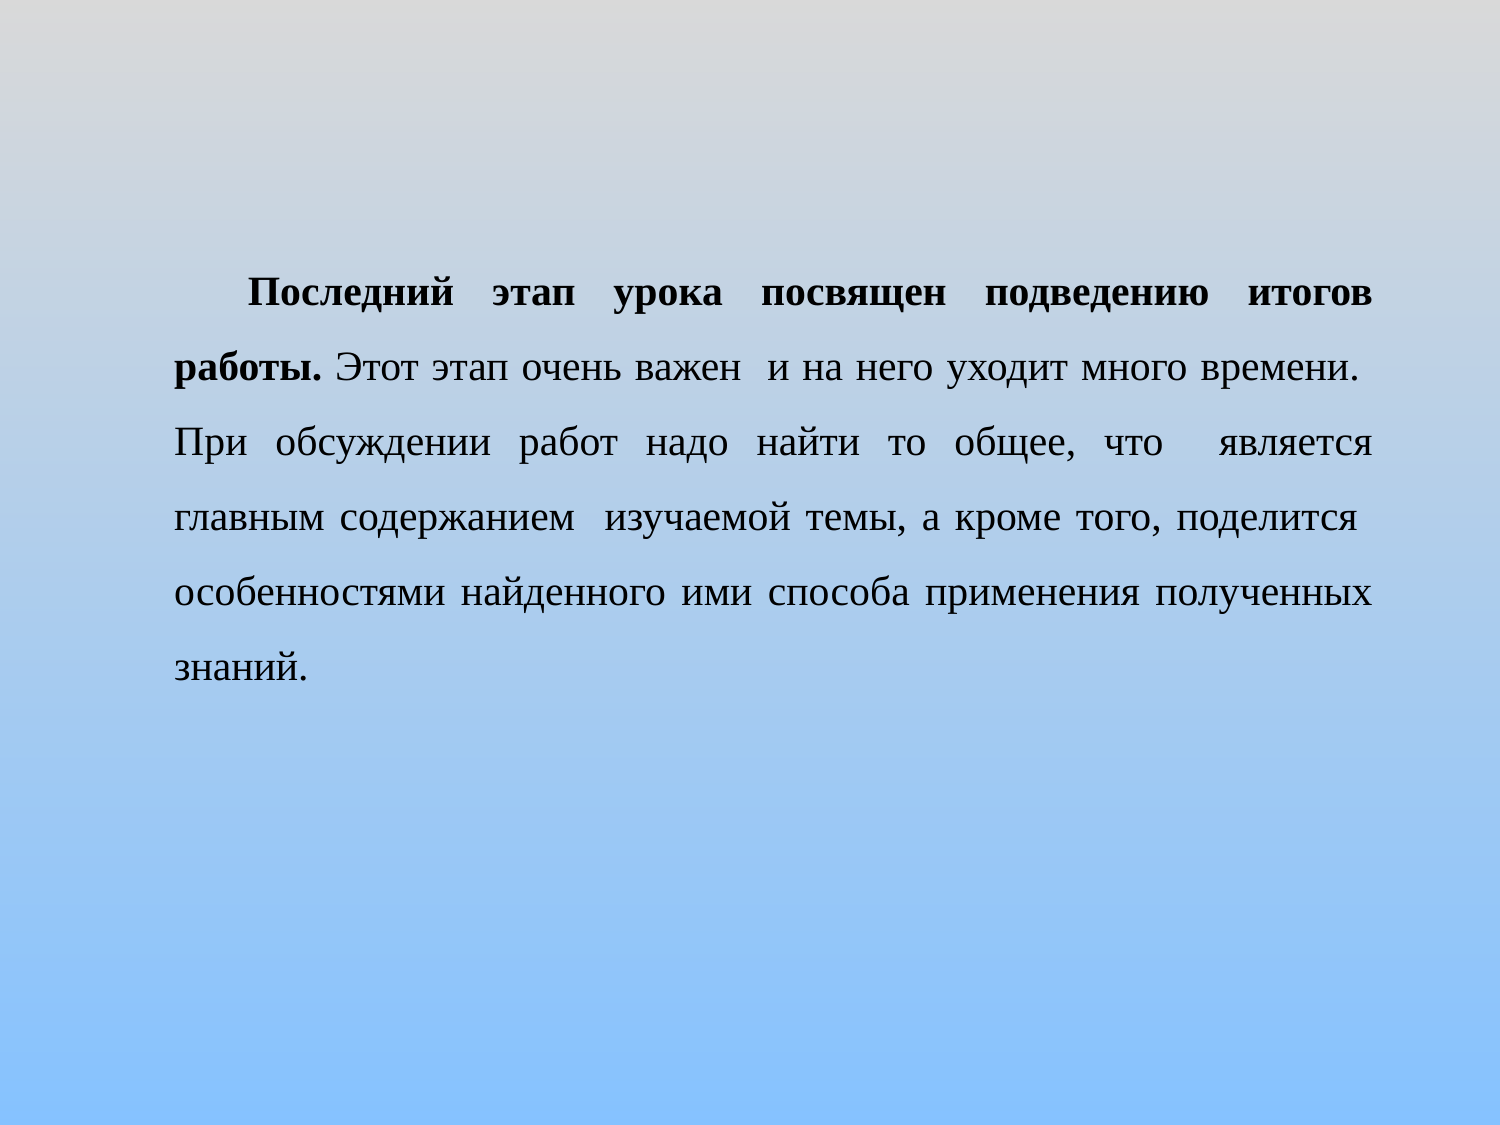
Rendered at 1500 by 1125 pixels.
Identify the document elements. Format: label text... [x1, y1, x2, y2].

text_box Последний этап урока посвящен подведению итогов работы. Этот этап очень важен и на него уходит много времени. При обсуждении работ надо найти то общее, что является главным содержанием изучаемой темы, а кроме того, поделится особенностями найденного ими способа применения полученных знаний. [159, 231, 1388, 697]
